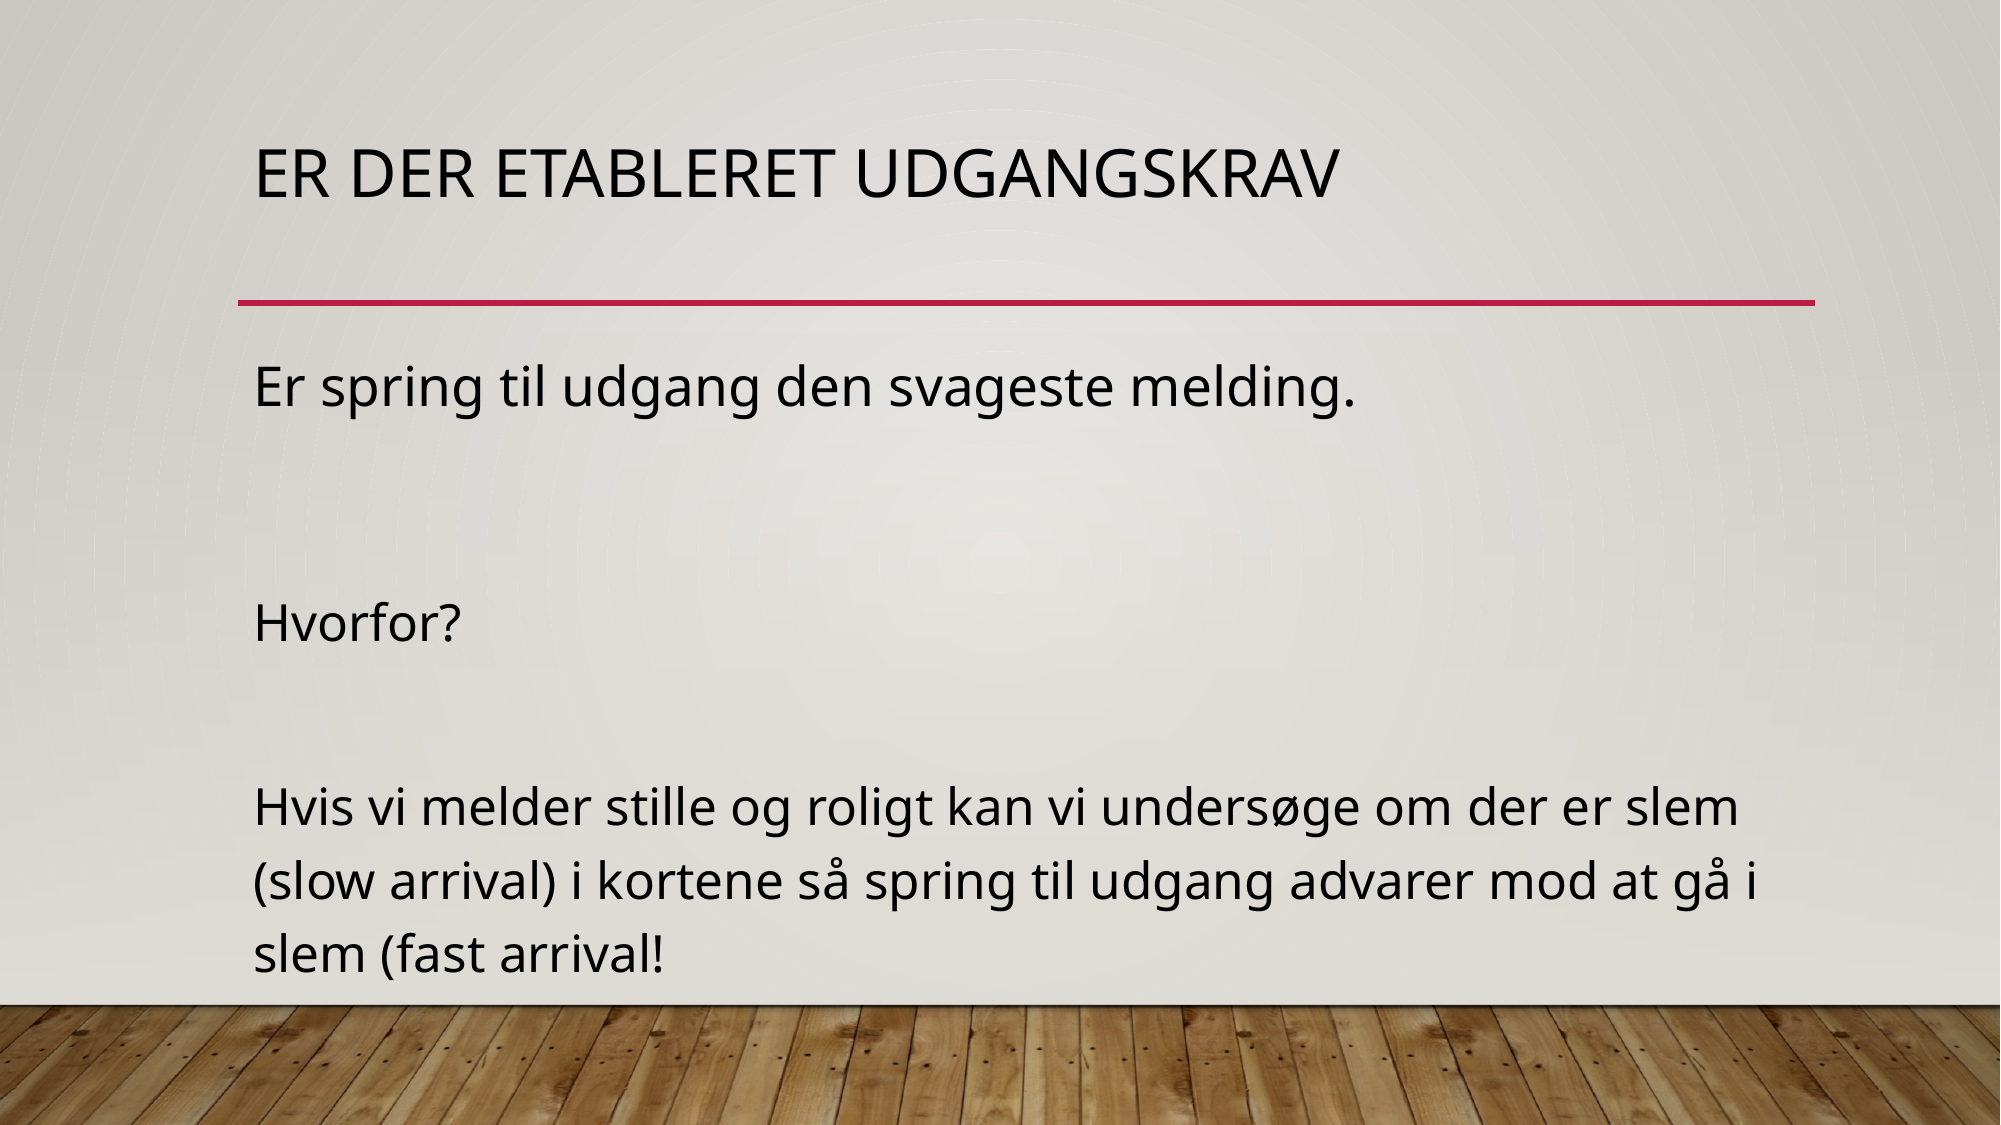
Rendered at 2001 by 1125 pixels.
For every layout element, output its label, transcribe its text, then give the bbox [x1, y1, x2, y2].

title Er der etableret udgangskrav [238, 131, 1814, 305]
picture [0, 1005, 2000, 1125]
list Er spring til udgang den svageste melding. Hvorfor? Hvis vi melder stille og roligt kan vi undersøge om der er slem (slow arrival) i kortene så spring til udgang advarer mod at gå i slem (fast arrival! [238, 330, 1814, 993]
